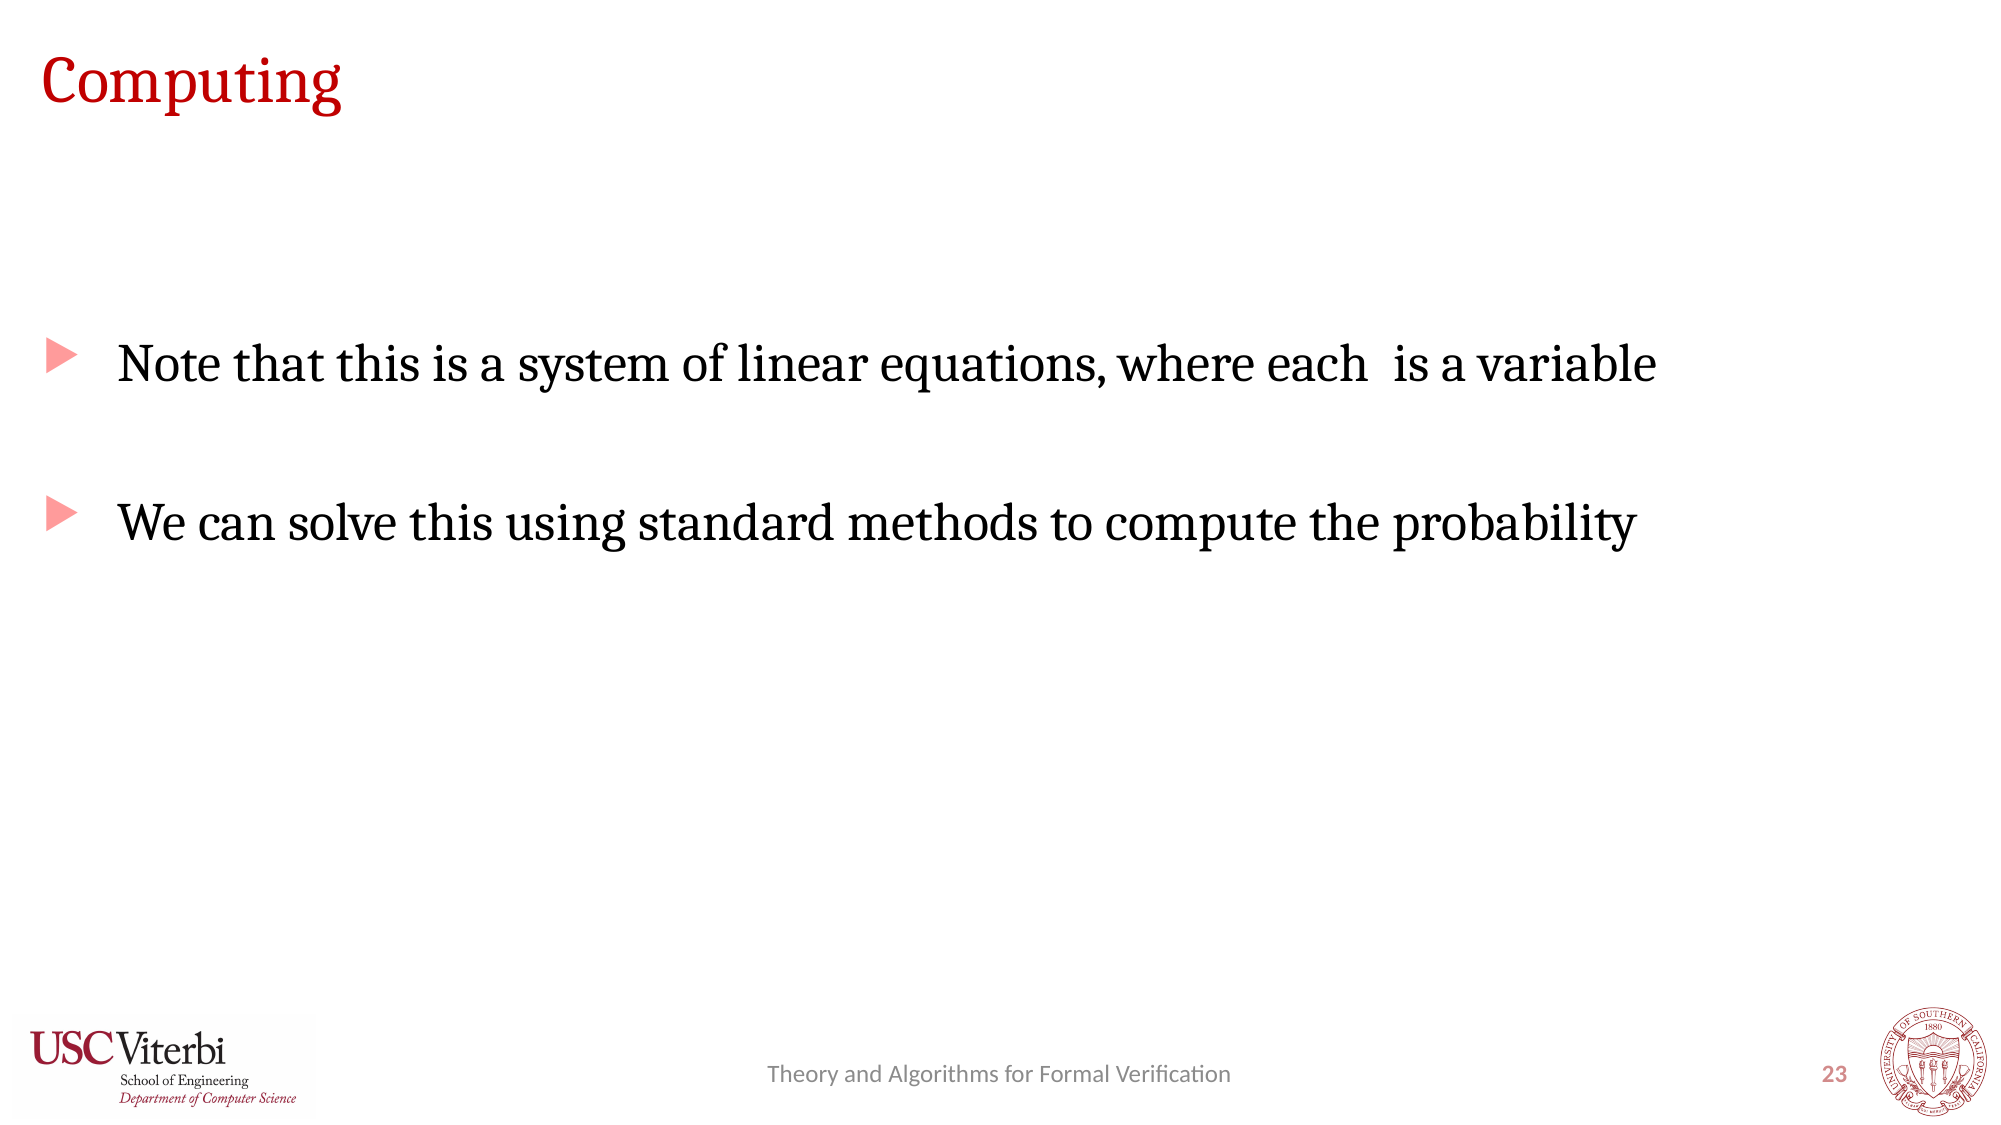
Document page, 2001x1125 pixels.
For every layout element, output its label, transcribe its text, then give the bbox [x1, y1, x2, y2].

picture [12, 1014, 316, 1119]
slide_number 23 [1684, 1042, 1863, 1103]
picture [1879, 1002, 1988, 1119]
footer Theory and Algorithms for Formal Verification [662, 1042, 1338, 1103]
